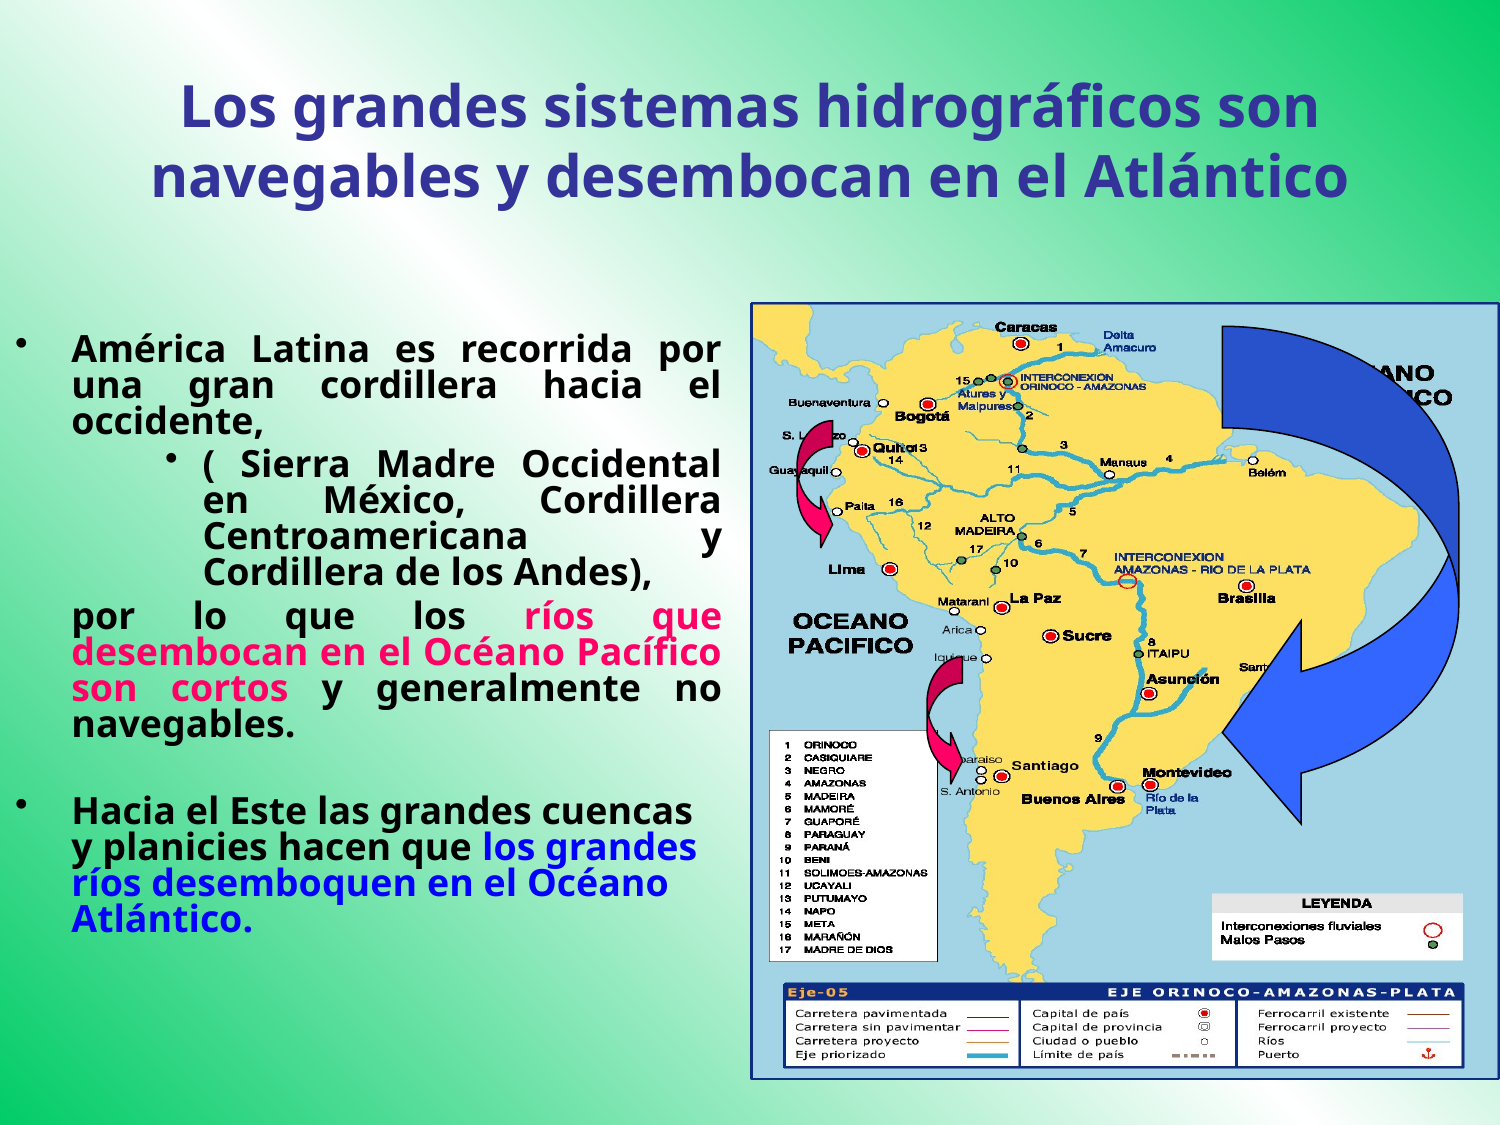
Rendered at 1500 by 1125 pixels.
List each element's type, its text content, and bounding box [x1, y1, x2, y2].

list América Latina es recorrida por una gran cordillera hacia el occidente, ( Sierra Madre Occidental en México, Cordillera Centroamericana y Cordillera de los Andes), por lo que los ríos que desembocan en el Océano Pacífico son cortos y generalmente no navegables. Hacia el Este las grandes cuencas y planicies hacen que los grandes ríos desemboquen en el Océano Atlántico. [0, 326, 738, 1125]
title Los grandes sistemas hidrográficos son navegables y desembocan en el Atlántico [74, 44, 1426, 233]
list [749, 302, 1500, 1080]
